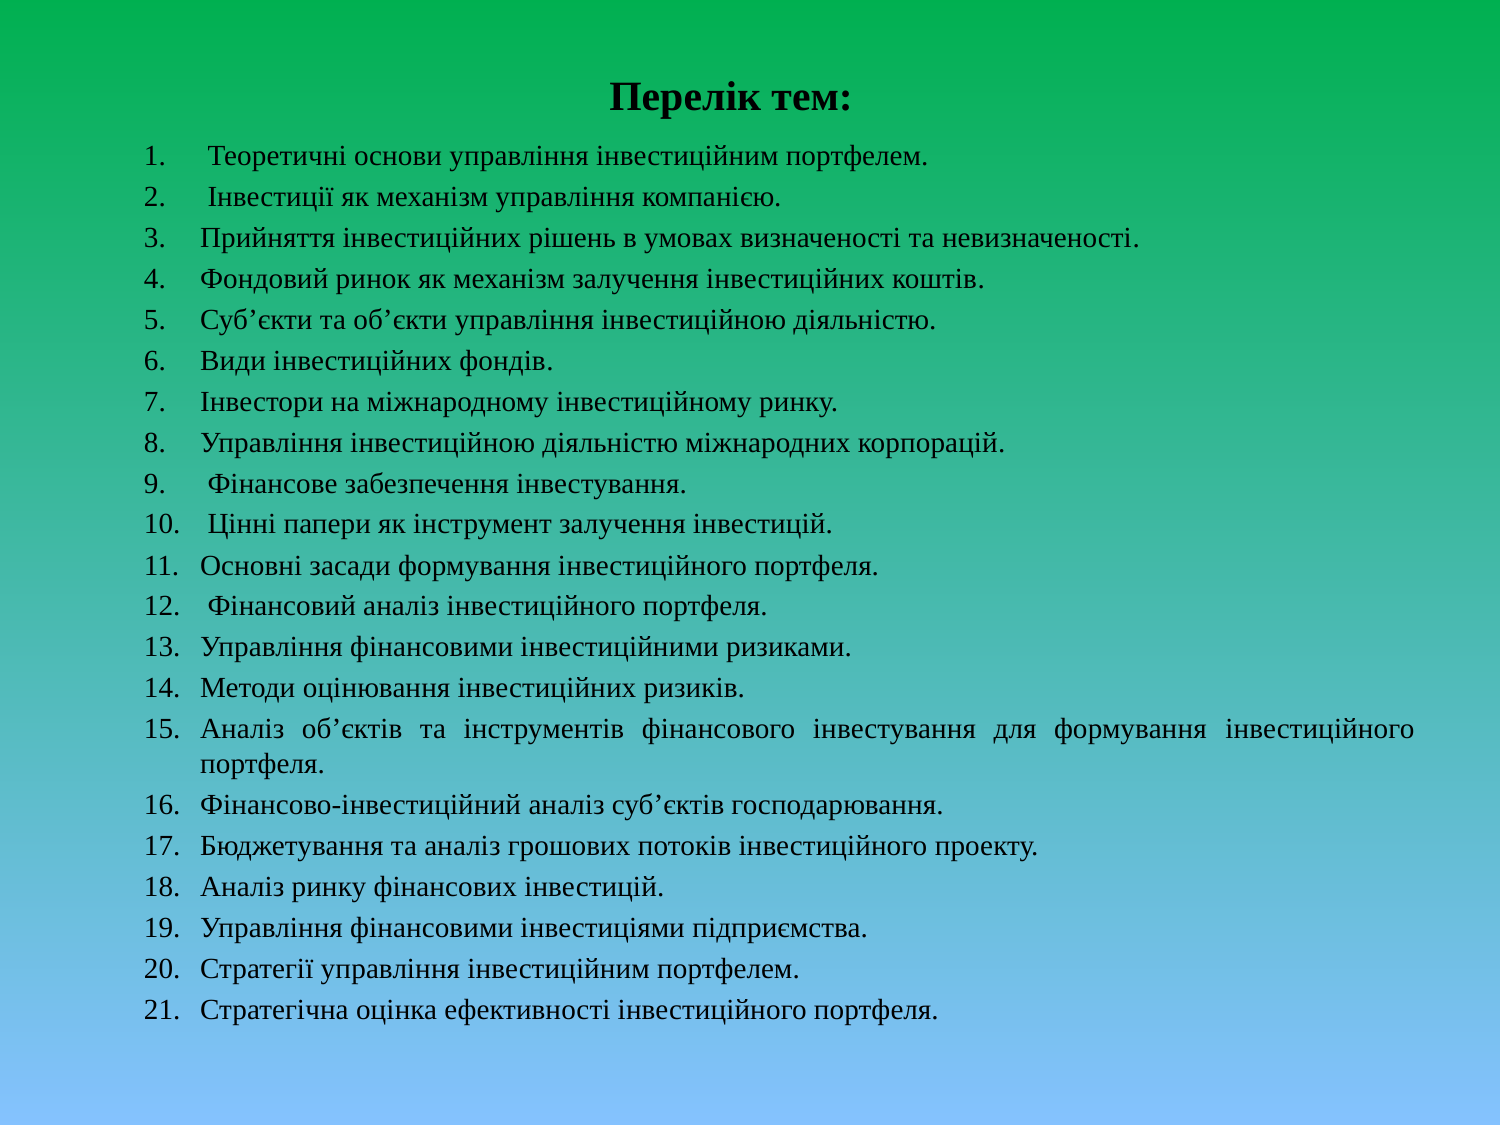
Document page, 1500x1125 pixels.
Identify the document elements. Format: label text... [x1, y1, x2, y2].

title Перелік тем: [93, 46, 1369, 141]
subtitle Теоретичні основи управління інвестиційним портфелем. Інвестиції як механізм управління компанією. Прийняття інвестиційних рішень в умовах визначеності та невизначеності. Фондовий ринок як механізм залучення інвестиційних коштів. Суб’єкти та об’єкти управління інвестиційною діяльністю. Види інвестиційних фондів. Інвестори на міжнародному інвестиційному ринку. Управління інвестиційною діяльністю міжнародних корпорацій. Фінансове забезпечення інвестування. Цінні папери як інструмент залучення інвестицій. Основні засади формування інвестиційного портфеля. Фінансовий аналіз інвестиційного портфеля. Управління фінансовими інвестиційними ризиками. Методи оцінювання інвестиційних ризиків. Аналіз об’єктів та інструментів фінансового інвестування для формування інвестиційного портфеля. Фінансово-інвестиційний аналіз суб’єктів господарювання. Бюджетування та аналіз грошових потоків інвестиційного проекту. Аналіз ринку фінансових інвестицій. Управління фінансовими інвестиціями підприємства. Стратегії управління інвестиційним портфелем. Стратегічна оцінка ефективності інвестиційного портфеля. [128, 128, 1430, 1055]
